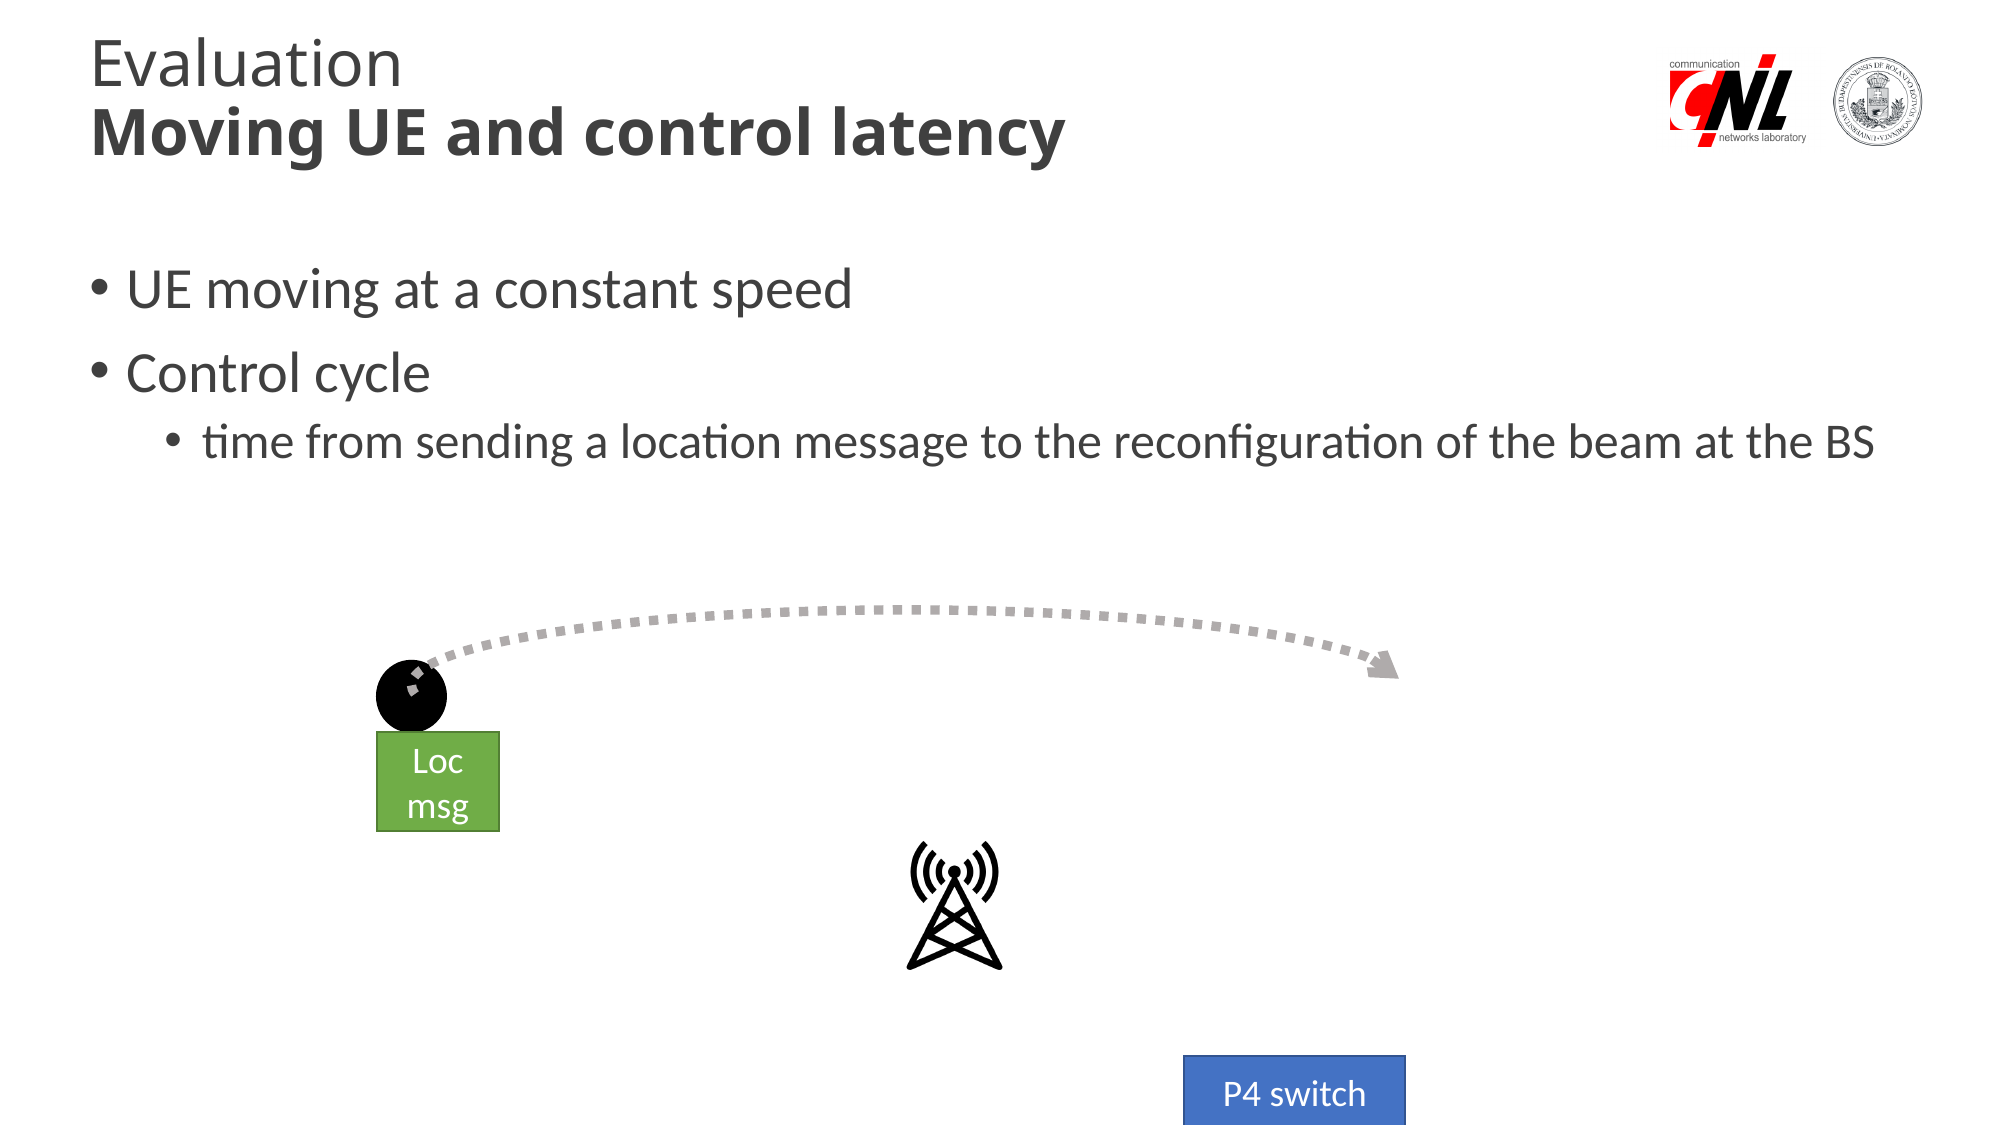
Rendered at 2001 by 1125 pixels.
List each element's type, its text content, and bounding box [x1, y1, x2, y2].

text_box [410, 609, 1399, 695]
title Evaluation Moving UE and control latency [74, 22, 1613, 178]
text_box [375, 659, 447, 731]
list UE moving at a constant speed Control cycle time from sending a location message to the reconfiguration of the beam at the BS [74, 250, 1913, 1014]
text_box P4 switch [1183, 1055, 1406, 1125]
picture [1656, 47, 1931, 153]
picture [878, 830, 1029, 981]
text_box Loc msg [376, 731, 500, 832]
